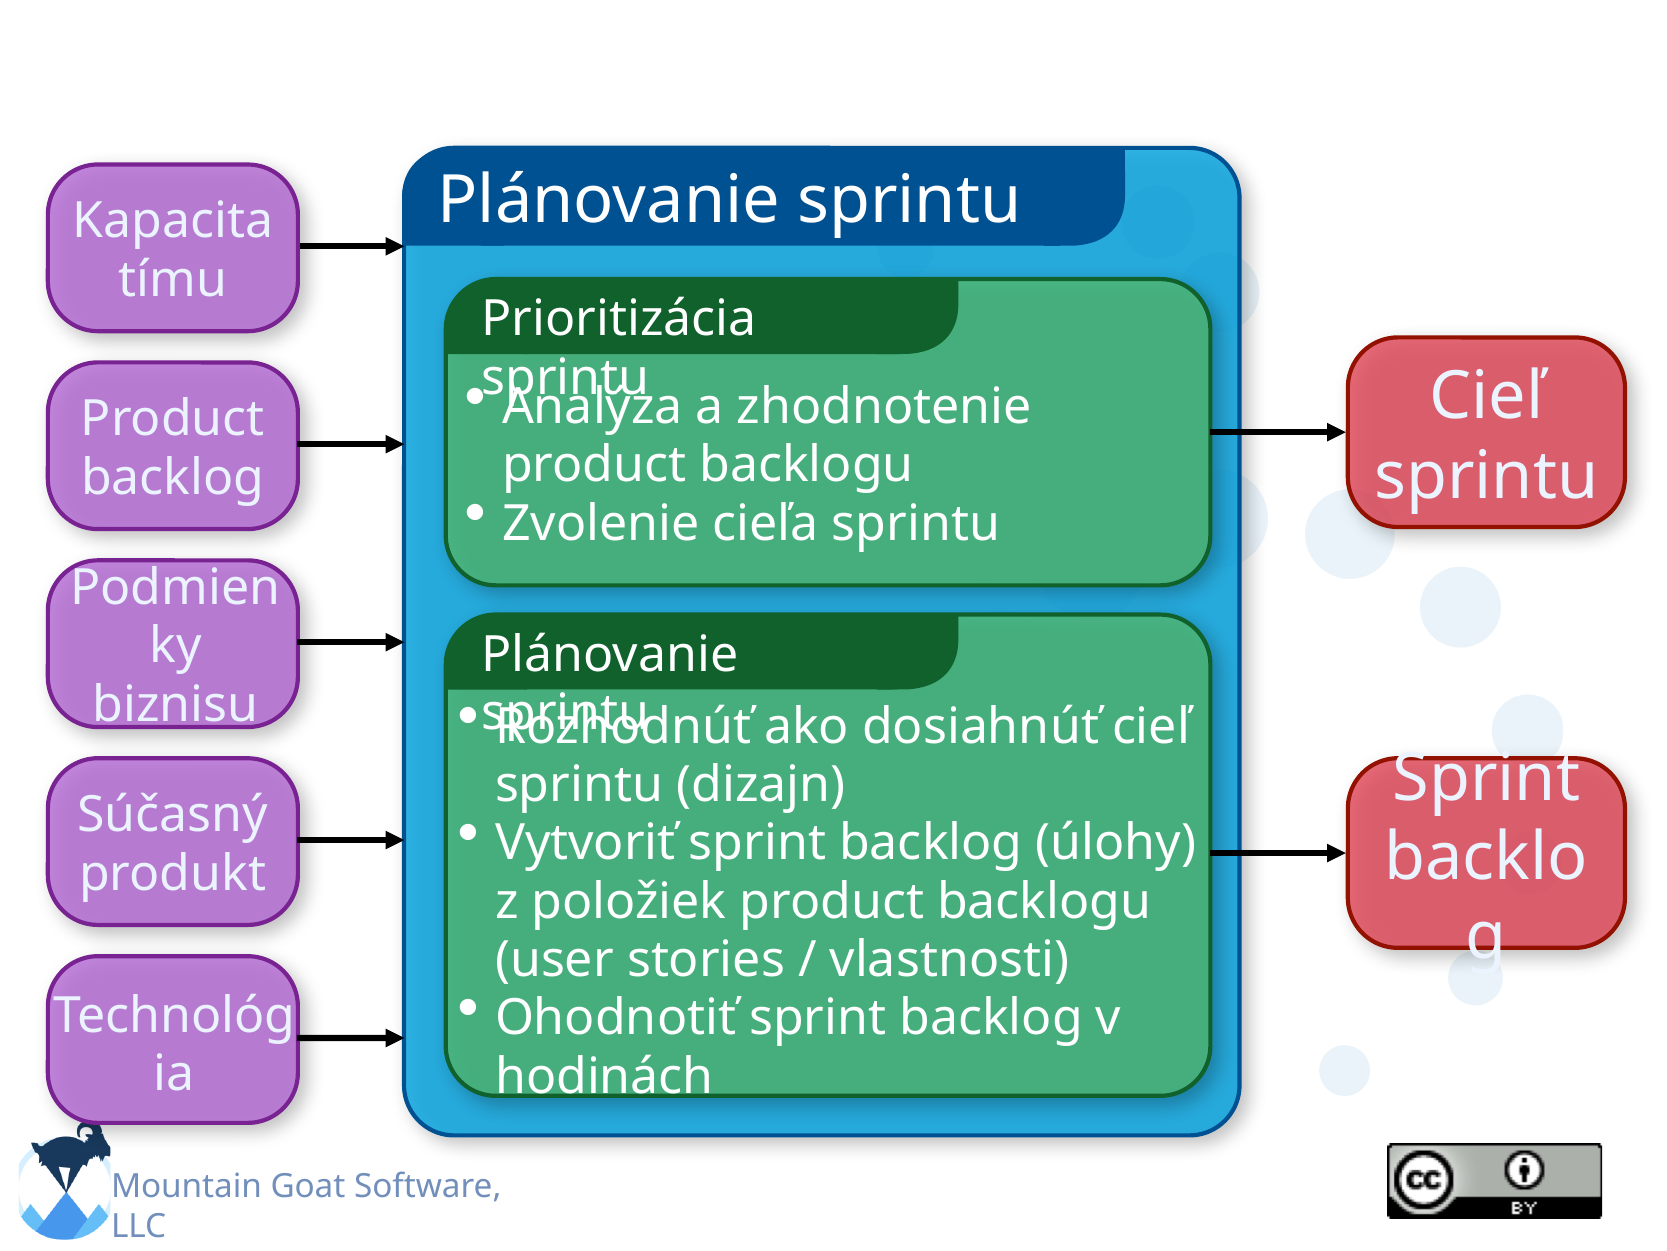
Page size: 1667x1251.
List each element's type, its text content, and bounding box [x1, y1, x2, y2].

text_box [1210, 337, 1626, 528]
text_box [445, 278, 1211, 586]
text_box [47, 362, 299, 530]
text_box Plánovanie sprintu [429, 147, 1022, 244]
text_box [299, 833, 405, 847]
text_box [41, 955, 307, 1124]
text_box [299, 438, 405, 451]
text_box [445, 614, 1231, 1116]
text_box [402, 204, 505, 246]
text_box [47, 758, 299, 926]
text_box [47, 560, 299, 728]
picture [1387, 1143, 1603, 1219]
text_box [402, 153, 429, 204]
picture [18, 1120, 111, 1240]
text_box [1022, 147, 1126, 246]
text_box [47, 164, 299, 332]
text_box [307, 1031, 405, 1045]
text_box [404, 147, 1240, 1136]
text_box [299, 635, 405, 649]
text_box [319, 240, 405, 253]
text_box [1210, 758, 1626, 949]
